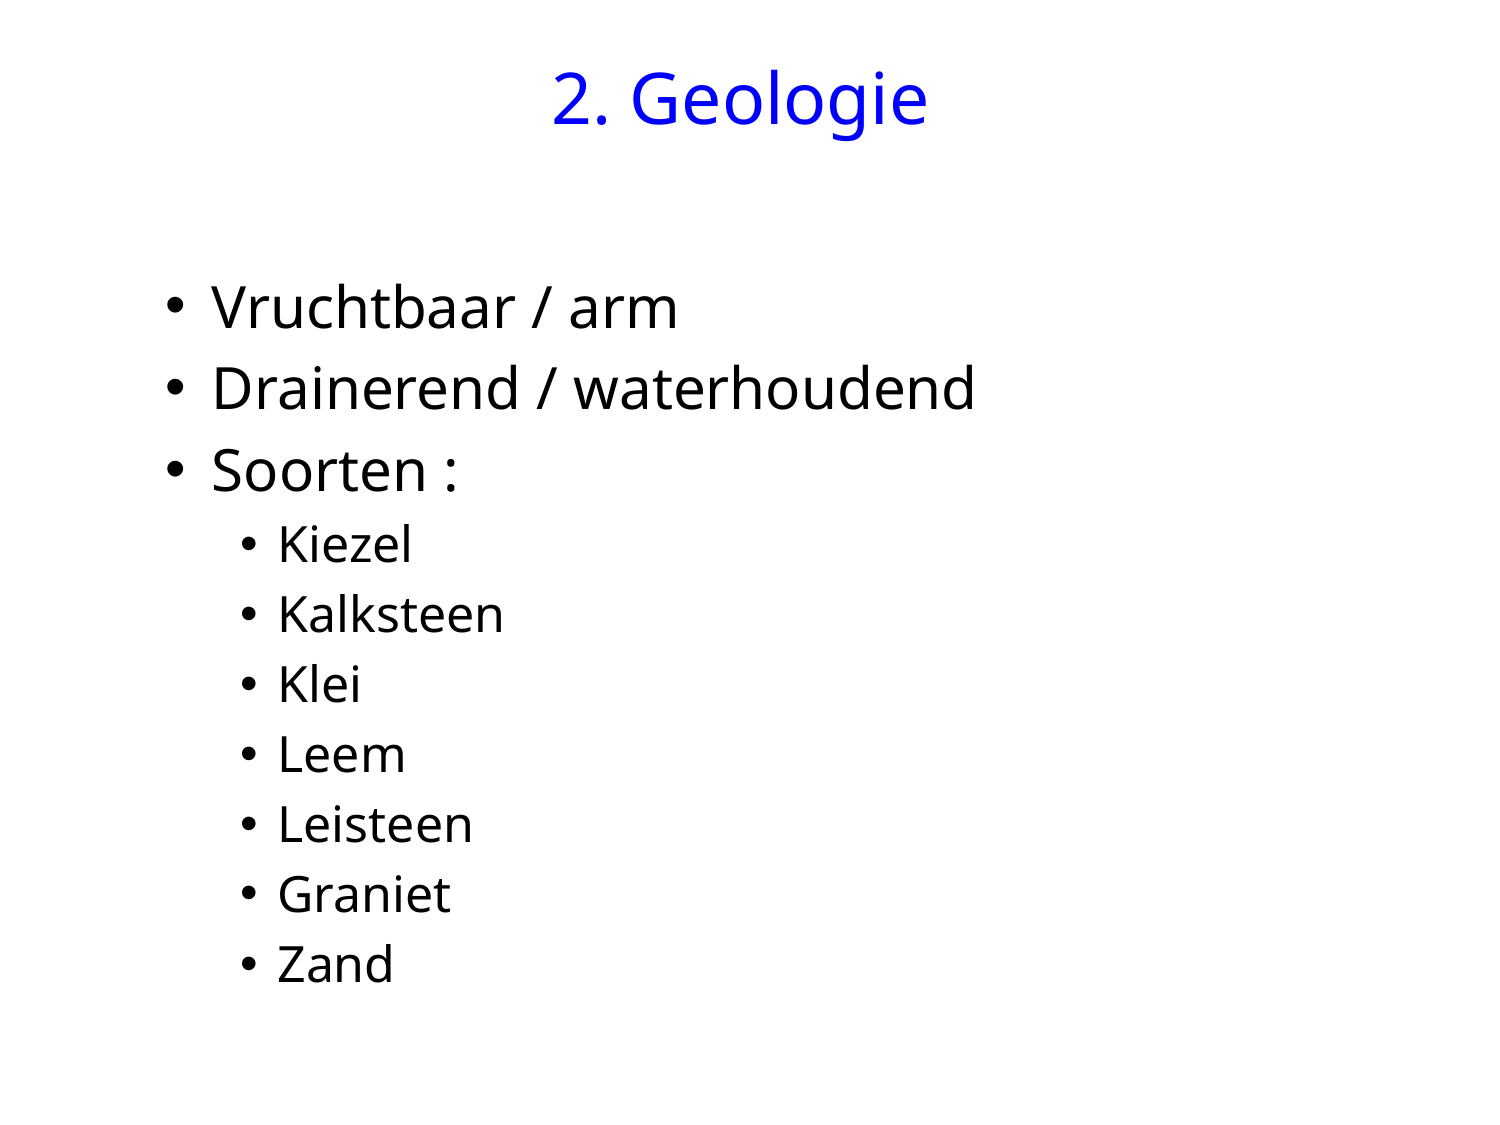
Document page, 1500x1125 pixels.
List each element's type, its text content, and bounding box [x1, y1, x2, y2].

title 2. Geologie [75, 45, 1425, 233]
list Vruchtbaar / arm Drainerend / waterhoudend Soorten : Kiezel Kalksteen Klei Leem Leisteen Graniet Zand [75, 262, 1425, 1005]
